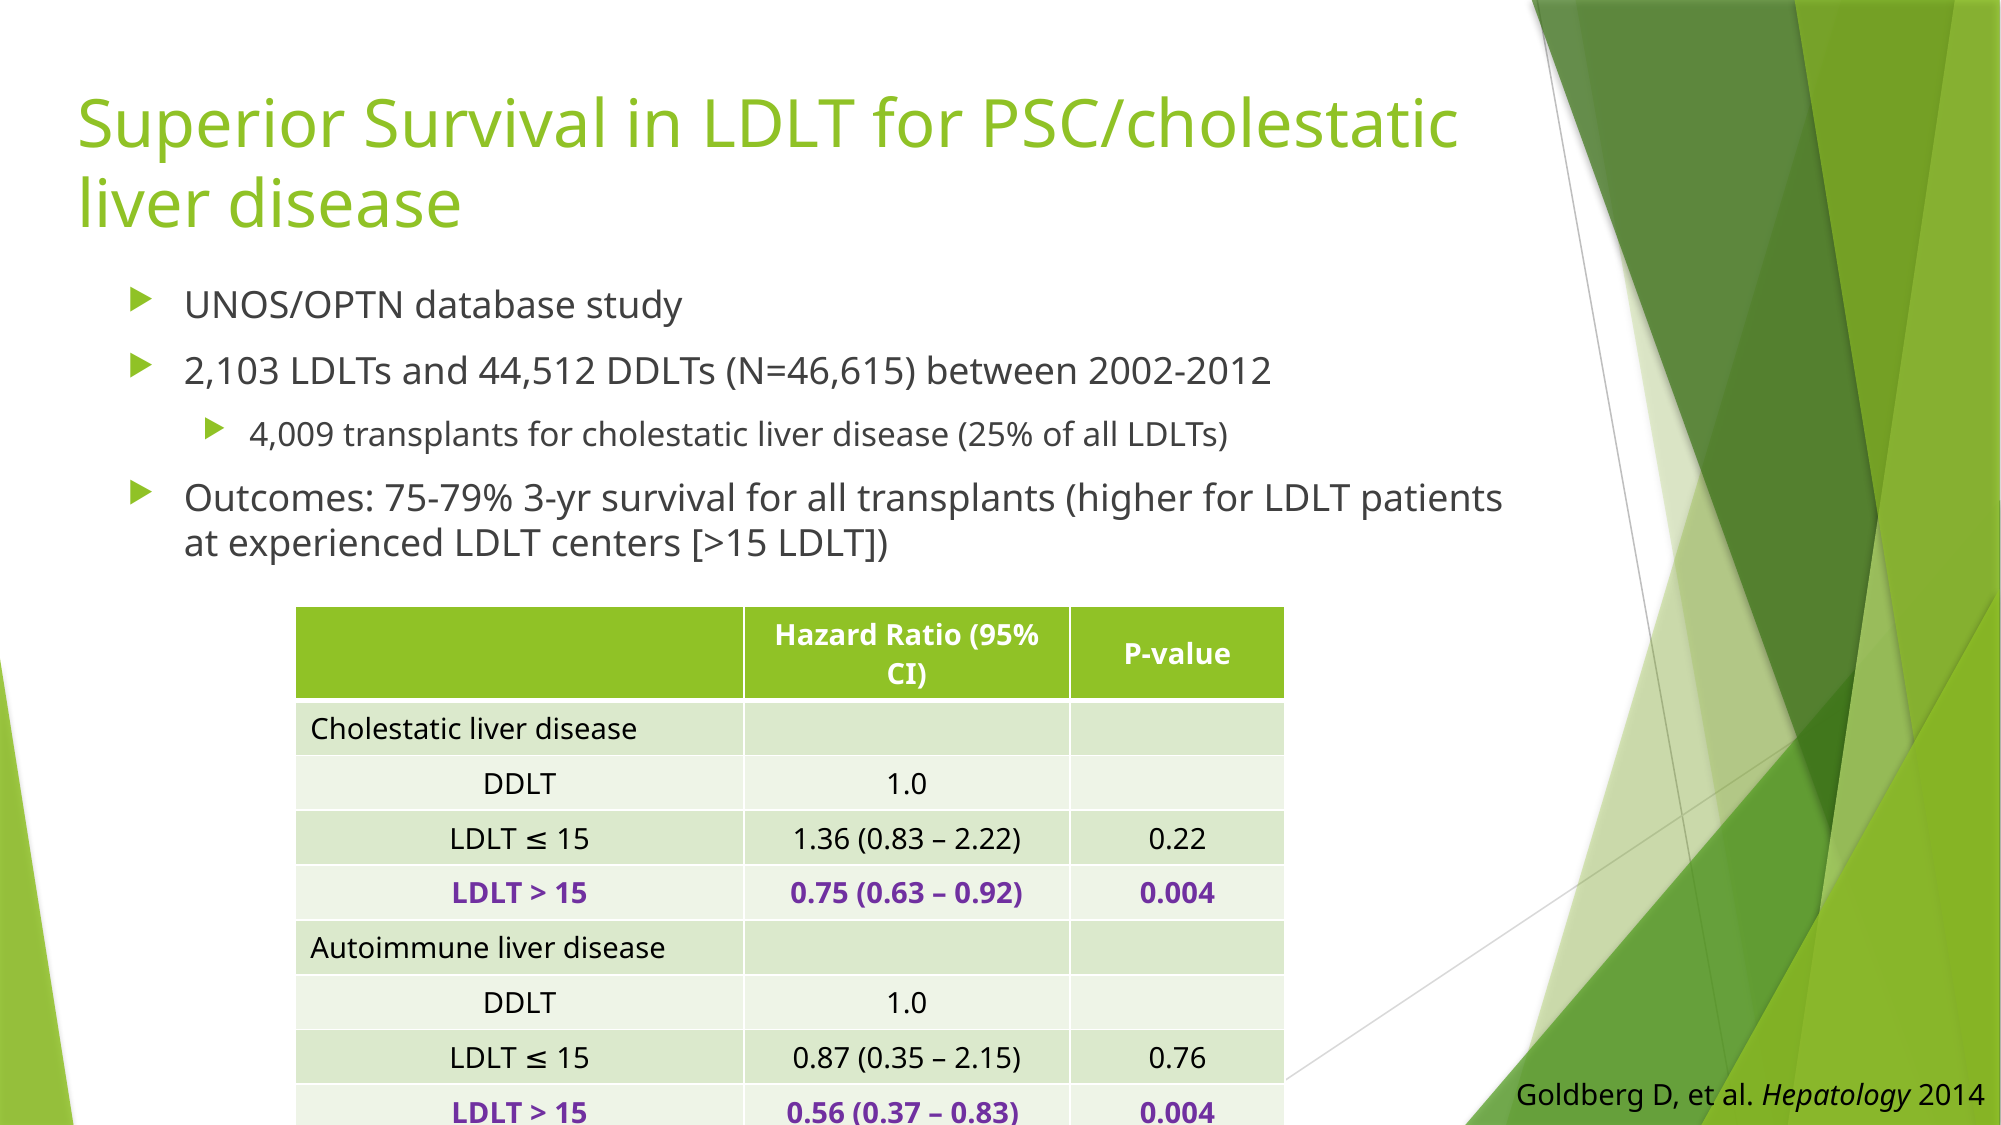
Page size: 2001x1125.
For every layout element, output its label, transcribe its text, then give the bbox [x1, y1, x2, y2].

table_cell LDLT ≤ 15 [296, 811, 743, 864]
table_cell 0.004 [1071, 1085, 1284, 1125]
table_cell [1071, 703, 1284, 755]
table_cell [745, 703, 1069, 755]
table_cell 0.75 (0.63 – 0.92) [745, 866, 1069, 919]
text_box Goldberg D, et al. Hepatology 2014 [1501, 1069, 2000, 1119]
table_cell 1.36 (0.83 – 2.22) [745, 811, 1069, 864]
table_cell LDLT > 15 [296, 1085, 743, 1125]
table_cell 0.004 [1071, 866, 1284, 919]
list UNOS/OPTN database study 2,103 LDLTs and 44,512 DDLTs (N=46,615) between 2002-2012 4,009 transplants for cholestatic liver disease (25% of all LDLTs) Outcomes: 75-79% 3-yr survival for all transplants (higher for LDLT patients at experienced LDLT centers [>15 LDLT]) [112, 273, 1523, 911]
table_header P-value [1071, 607, 1284, 698]
table_cell Autoimmune liver disease [296, 921, 743, 974]
title Superior Survival in LDLT for PSC/cholestatic liver disease [62, 72, 1551, 290]
table_cell [745, 921, 1069, 974]
table_cell 0.87 (0.35 – 2.15) [745, 1030, 1069, 1083]
table_cell 0.56 (0.37 – 0.83) [745, 1085, 1069, 1125]
table_cell Cholestatic liver disease [296, 703, 743, 755]
table_cell [1071, 756, 1284, 809]
table_header [296, 607, 743, 698]
table_header Hazard Ratio (95% CI) [745, 607, 1069, 698]
table_cell LDLT > 15 [296, 866, 743, 919]
table_cell [1071, 921, 1284, 974]
table_cell 1.0 [745, 976, 1069, 1029]
table_cell 0.22 [1071, 811, 1284, 864]
table_cell 0.76 [1071, 1030, 1284, 1083]
table_cell [1071, 976, 1284, 1029]
table_cell 1.0 [745, 756, 1069, 809]
table_cell LDLT ≤ 15 [296, 1030, 743, 1083]
table_cell DDLT [296, 756, 743, 809]
table_cell DDLT [296, 976, 743, 1029]
